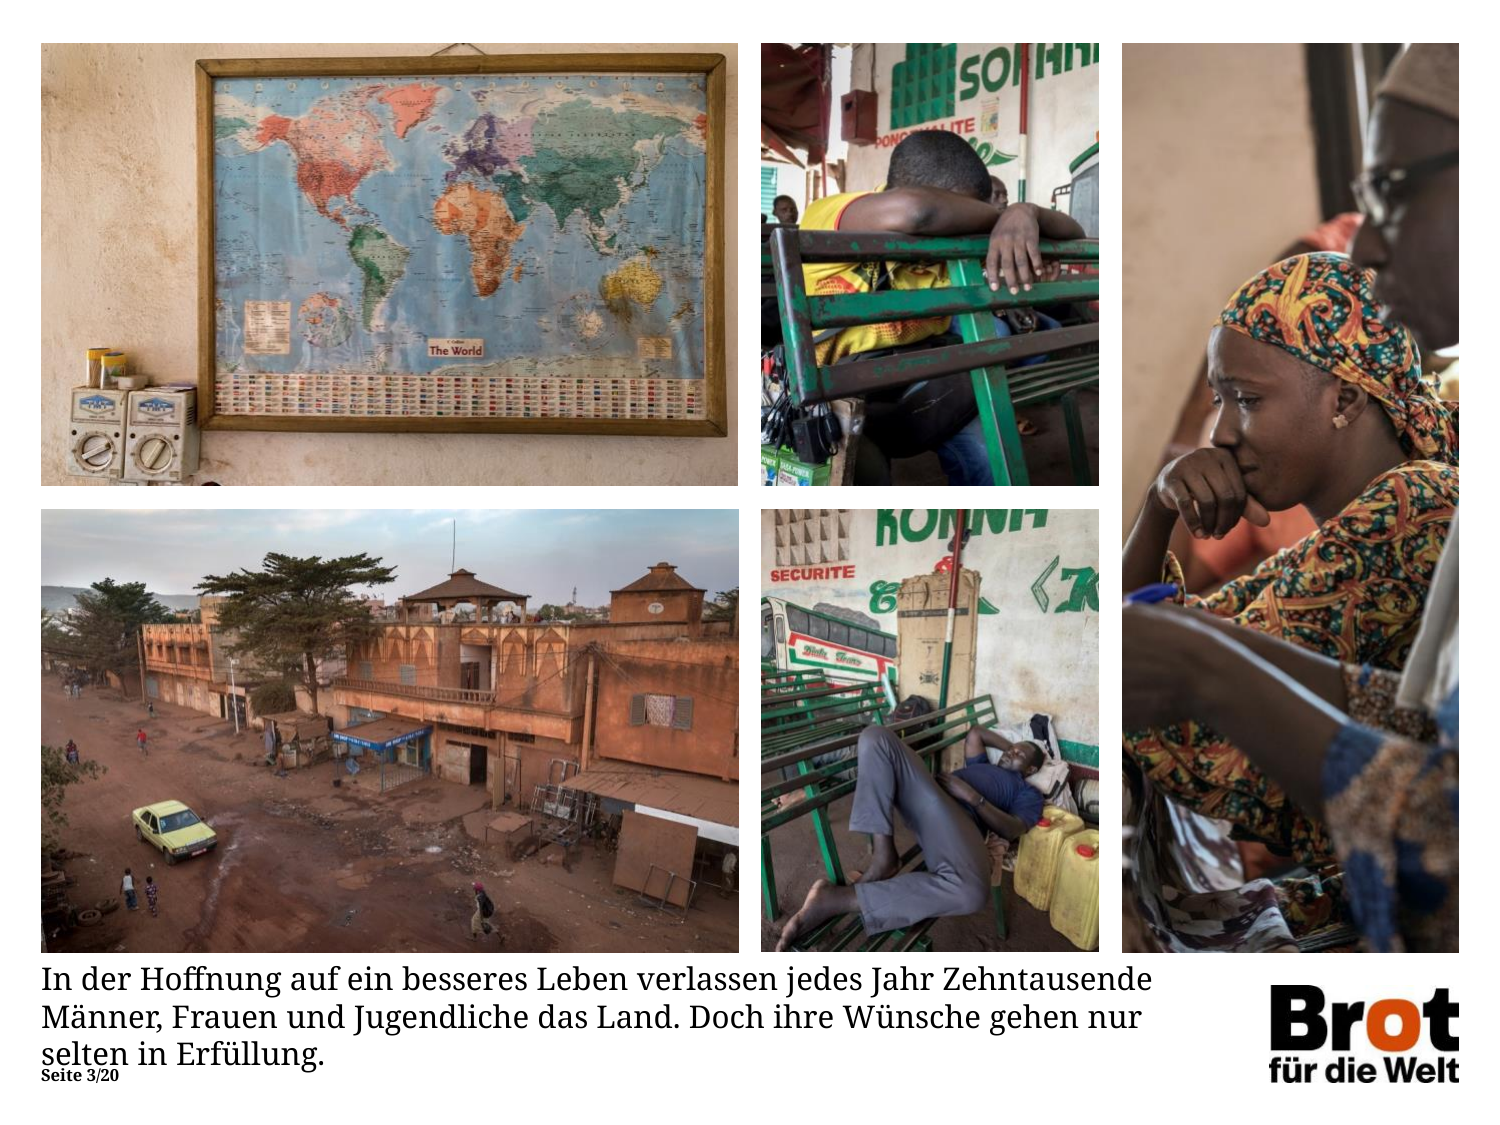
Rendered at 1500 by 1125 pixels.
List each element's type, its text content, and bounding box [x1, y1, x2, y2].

picture [1121, 43, 1459, 953]
picture [40, 509, 739, 953]
picture [1269, 985, 1459, 1083]
picture [761, 43, 1099, 486]
text_box In der Hoffnung auf ein besseres Leben verlassen jedes Jahr Zehntausende Männer, Frauen und Jugendliche das Land. Doch ihre Wünsche gehen nur selten in Erfüllung. [41, 952, 1247, 1117]
picture [40, 43, 739, 486]
picture [761, 509, 1099, 952]
